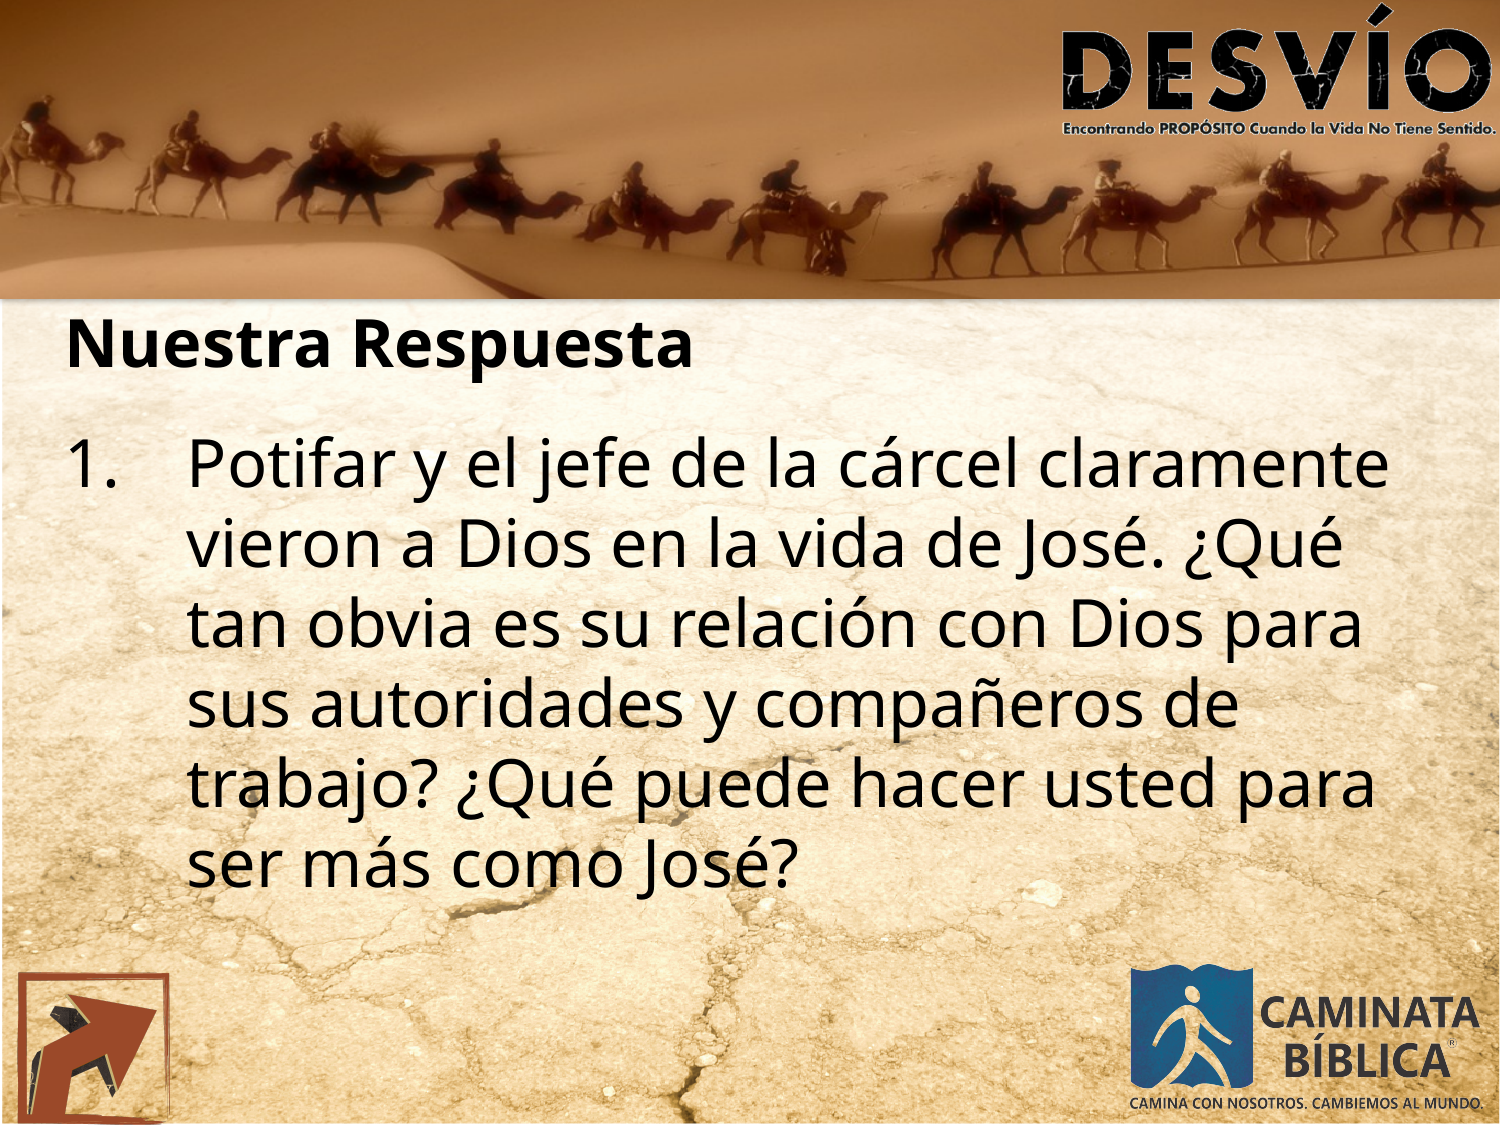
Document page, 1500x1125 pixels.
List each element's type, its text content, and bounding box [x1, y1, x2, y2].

text_box Nuestra Respuesta Potifar y el jefe de la cárcel claramente vieron a Dios en la vida de José. ¿Qué tan obvia es su relación con Dios para sus autoridades y compañeros de trabajo? ¿Qué puede hacer usted para ser más como José? [50, 307, 1425, 909]
picture [0, 0, 1500, 1125]
